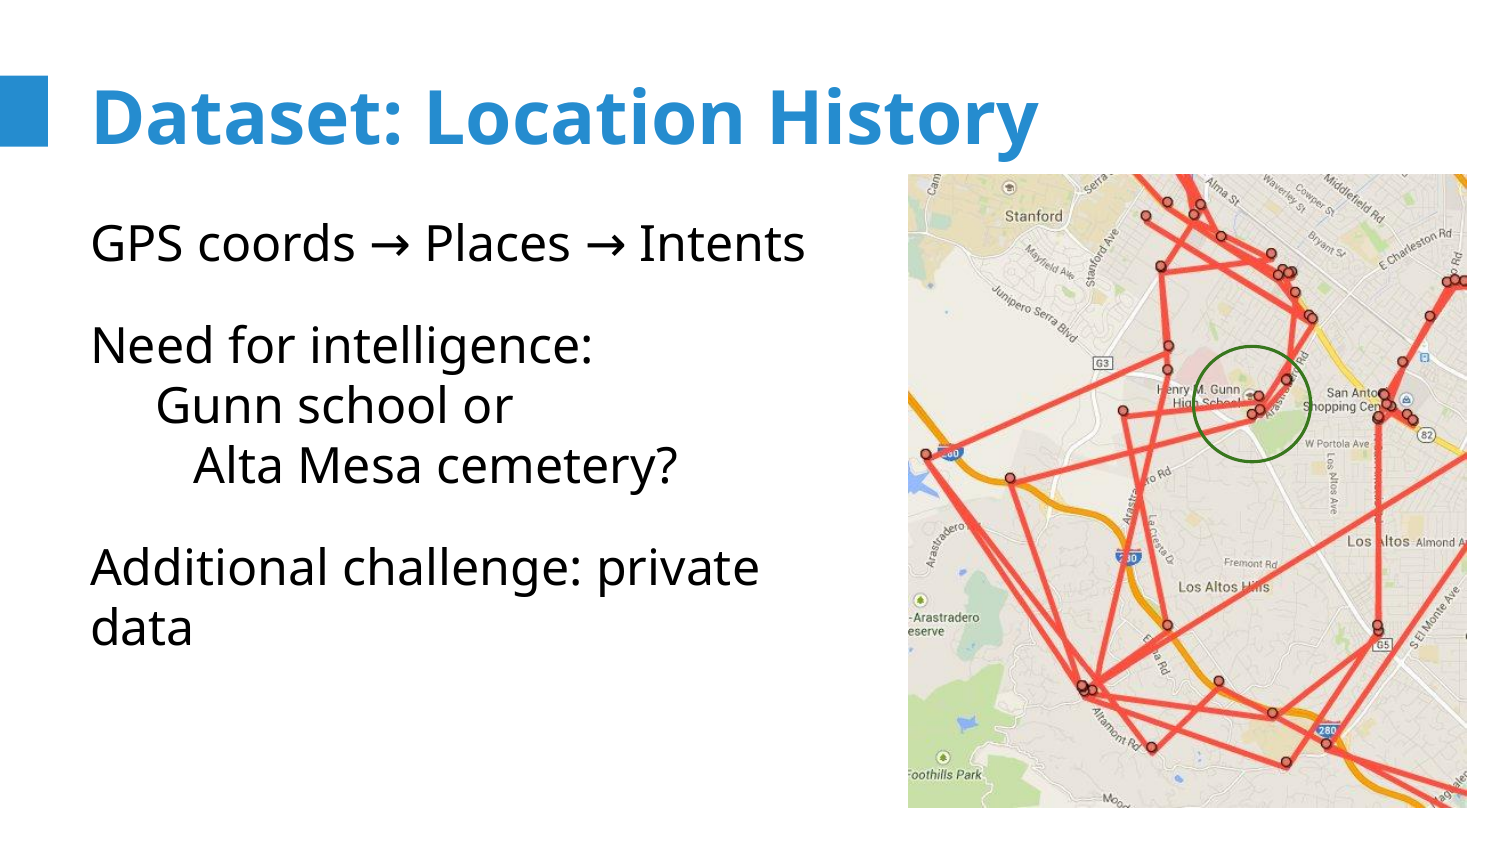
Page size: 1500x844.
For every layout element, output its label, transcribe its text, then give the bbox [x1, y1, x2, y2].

picture [908, 174, 1468, 809]
list GPS coords → Places → Intents Need for intelligence: Gunn school or Alta Mesa cemetery? Additional challenge: private data [75, 196, 890, 808]
title Dataset: Location History [75, 33, 1425, 175]
